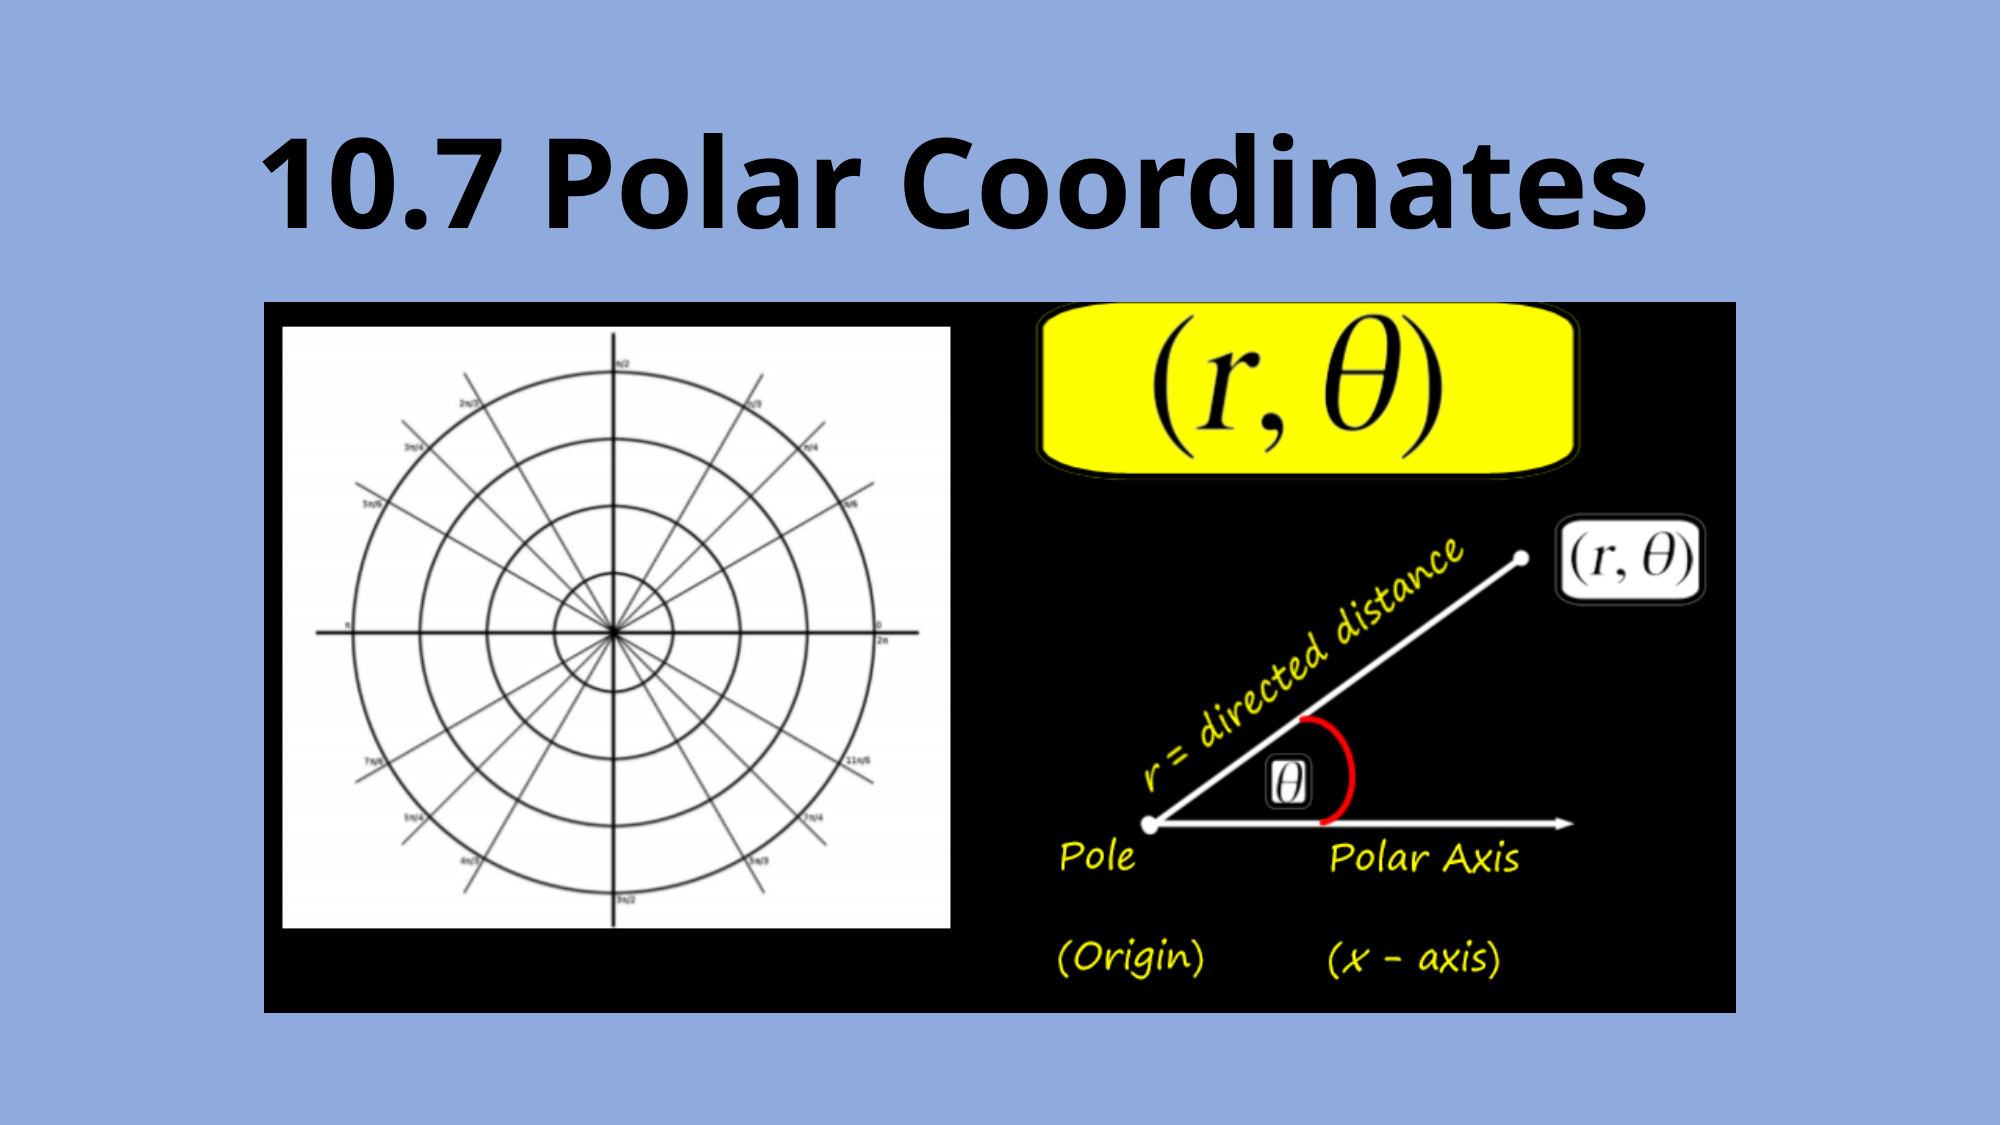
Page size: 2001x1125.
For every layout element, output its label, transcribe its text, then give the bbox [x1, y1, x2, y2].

title 10.7 Polar Coordinates [203, 47, 1704, 264]
picture [264, 302, 1736, 1014]
